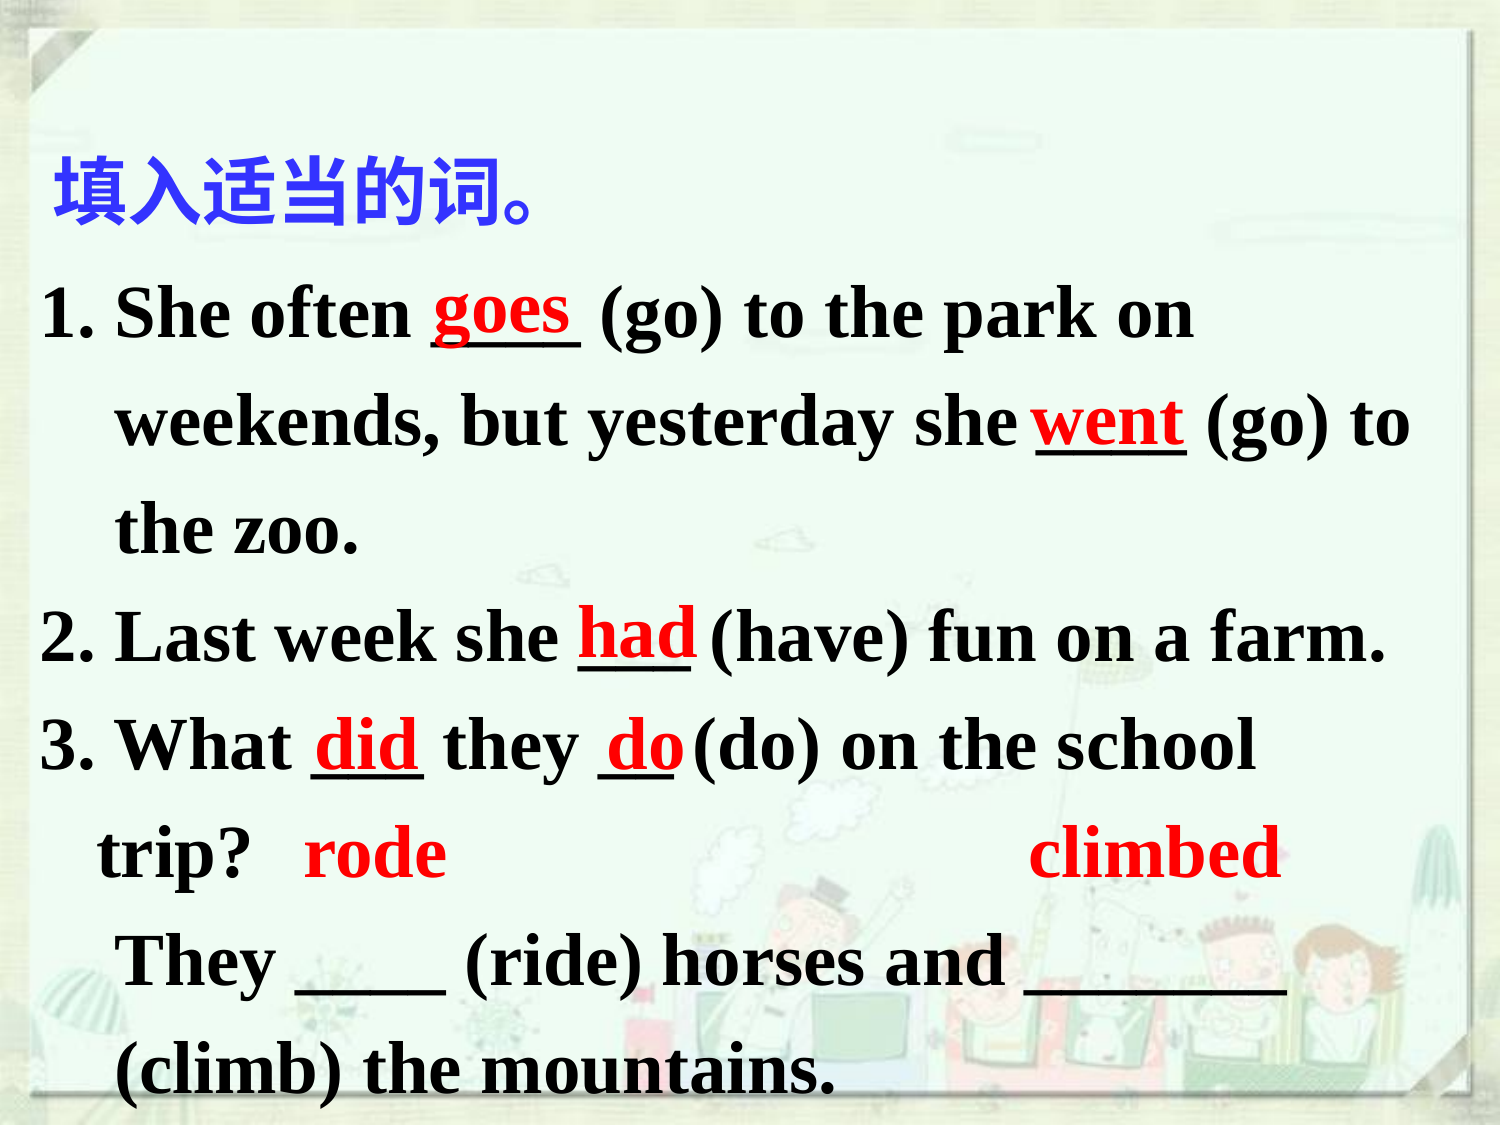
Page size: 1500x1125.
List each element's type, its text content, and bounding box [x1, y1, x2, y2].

text_box rode climbed [288, 794, 1298, 900]
text_box had [562, 574, 714, 680]
text_box goes [400, 249, 587, 355]
text_box did do [300, 687, 701, 793]
text_box 1. She often ____ (go) to the park on weekends, but yesterday she ____ (go) to the zoo. 2. Last week she ___ (have) fun on a farm. 3. What ___ they __ (do) on the school trip? They ____ (ride) horses and _______ (climb) the mountains. [24, 237, 1438, 1116]
picture [0, 0, 1500, 1125]
text_box 填入适当的词。 [37, 137, 807, 243]
text_box went [1015, 362, 1200, 468]
